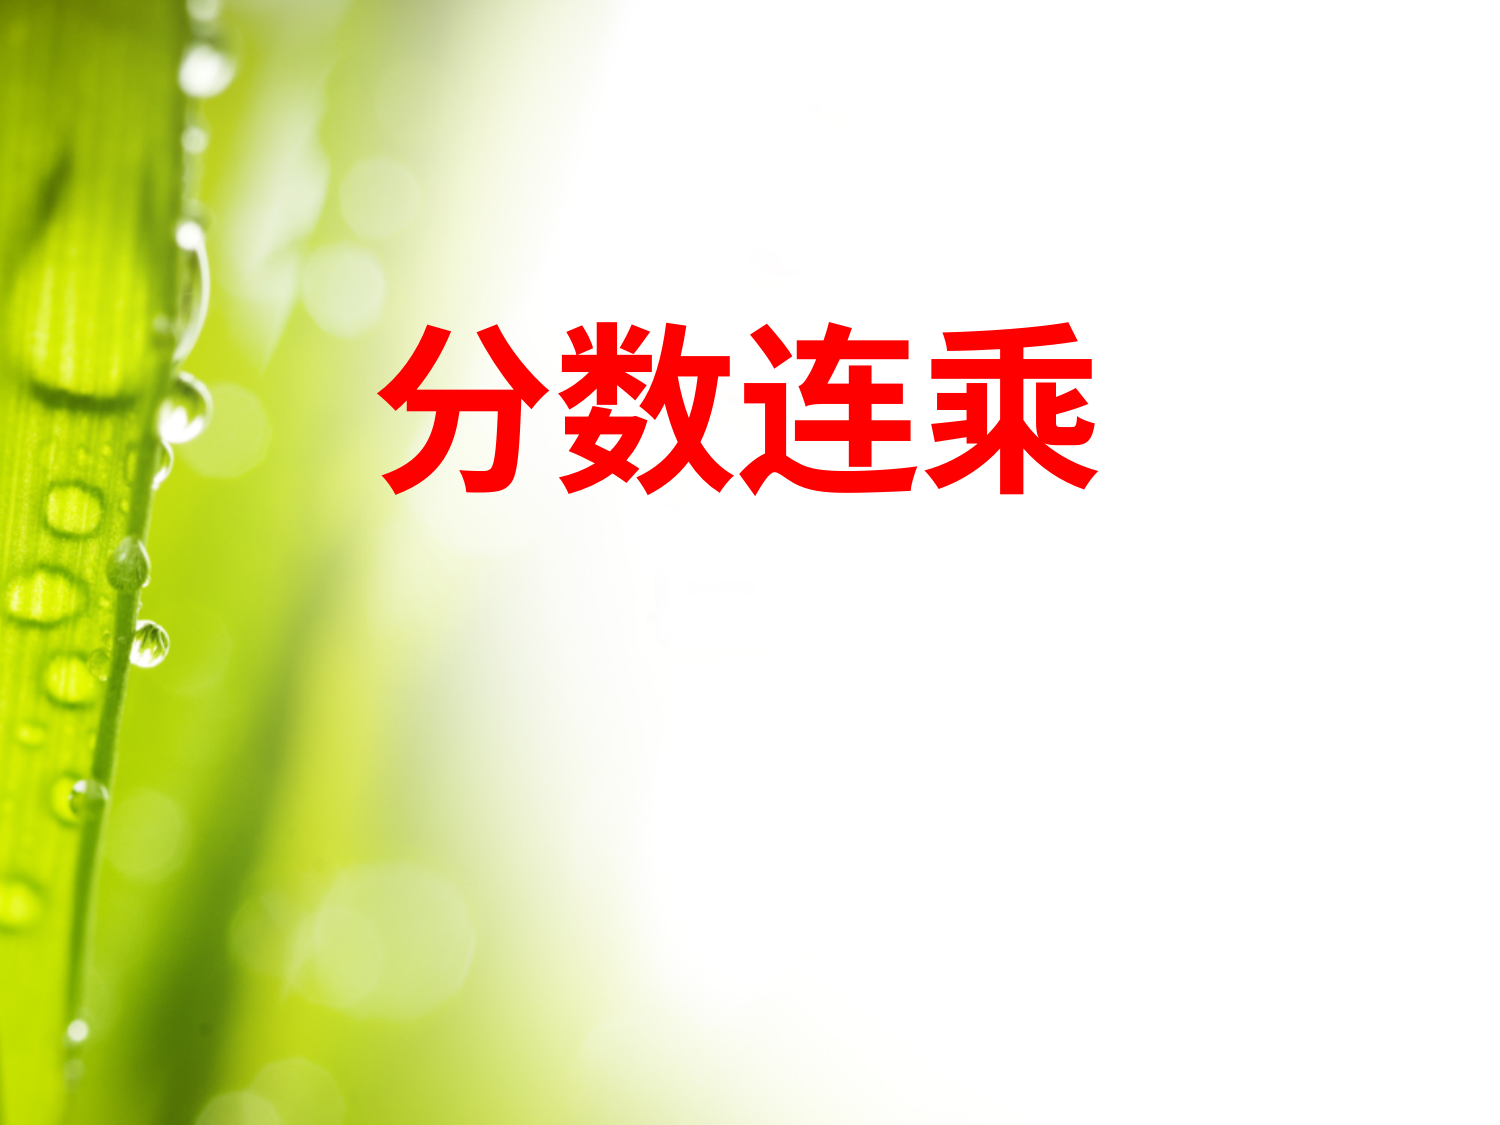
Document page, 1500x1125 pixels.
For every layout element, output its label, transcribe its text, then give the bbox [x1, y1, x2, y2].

picture [0, 0, 1500, 1125]
subtitle 分数连乘 [212, 287, 1263, 721]
